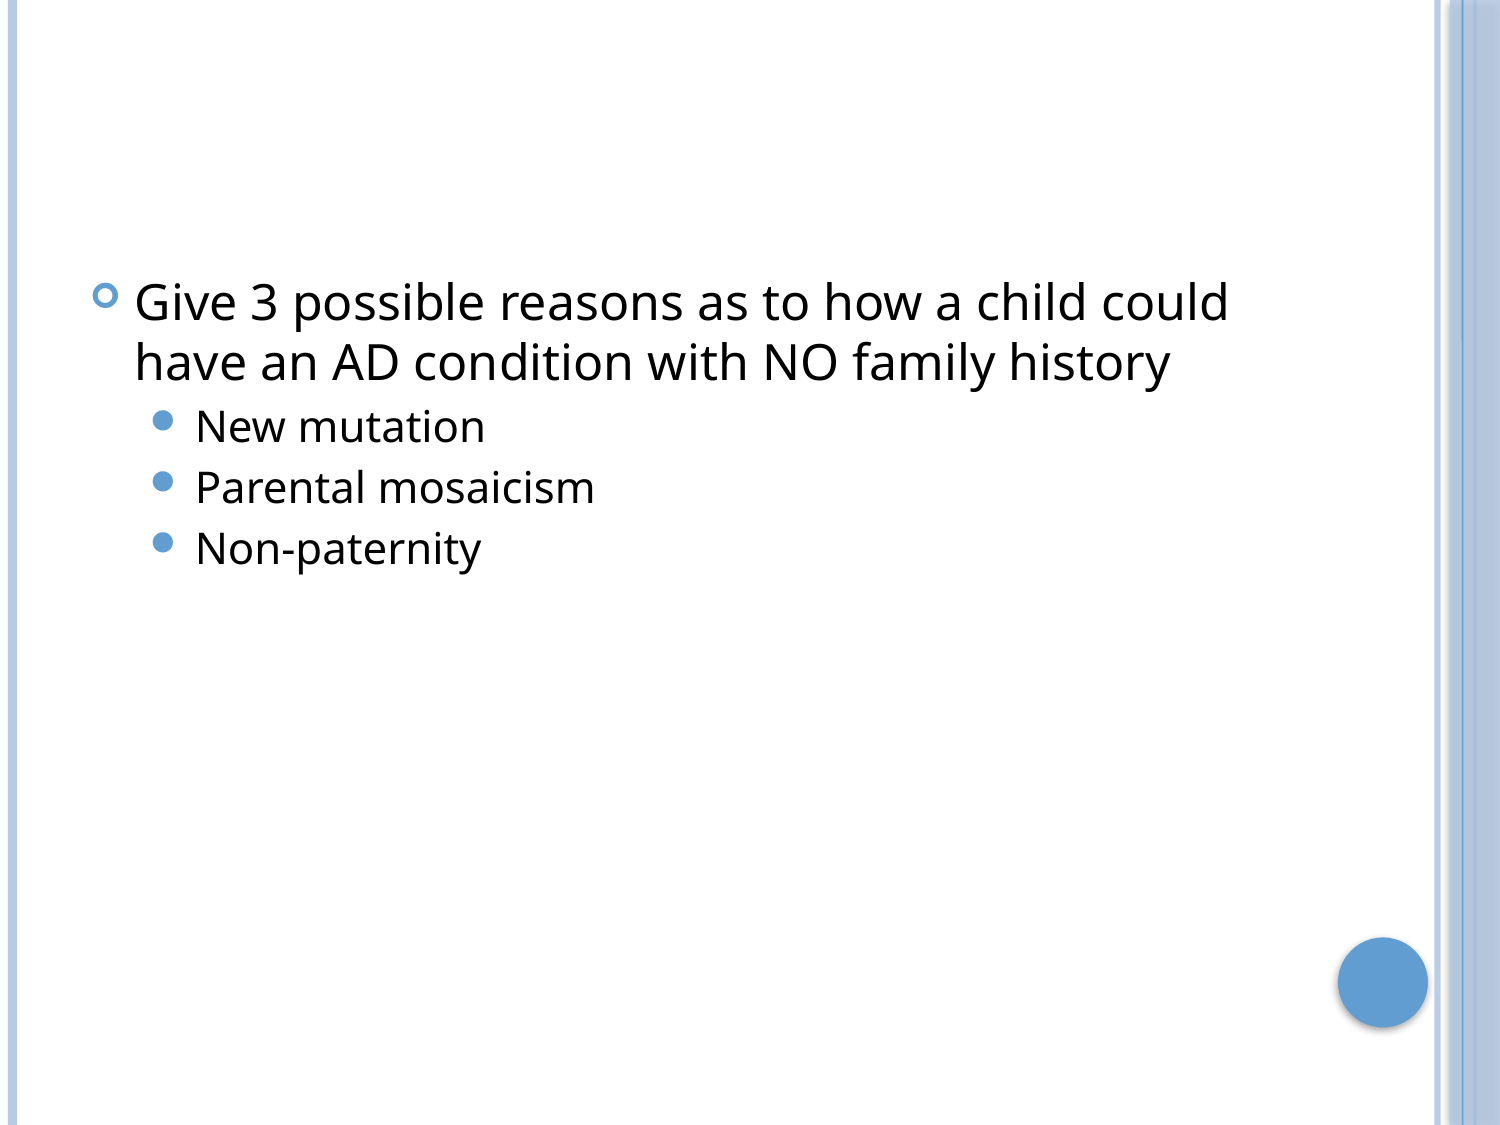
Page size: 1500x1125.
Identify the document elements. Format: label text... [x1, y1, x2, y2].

list Give 3 possible reasons as to how a child could have an AD condition with NO family history New mutation Parental mosaicism Non-paternity [75, 262, 1300, 1062]
